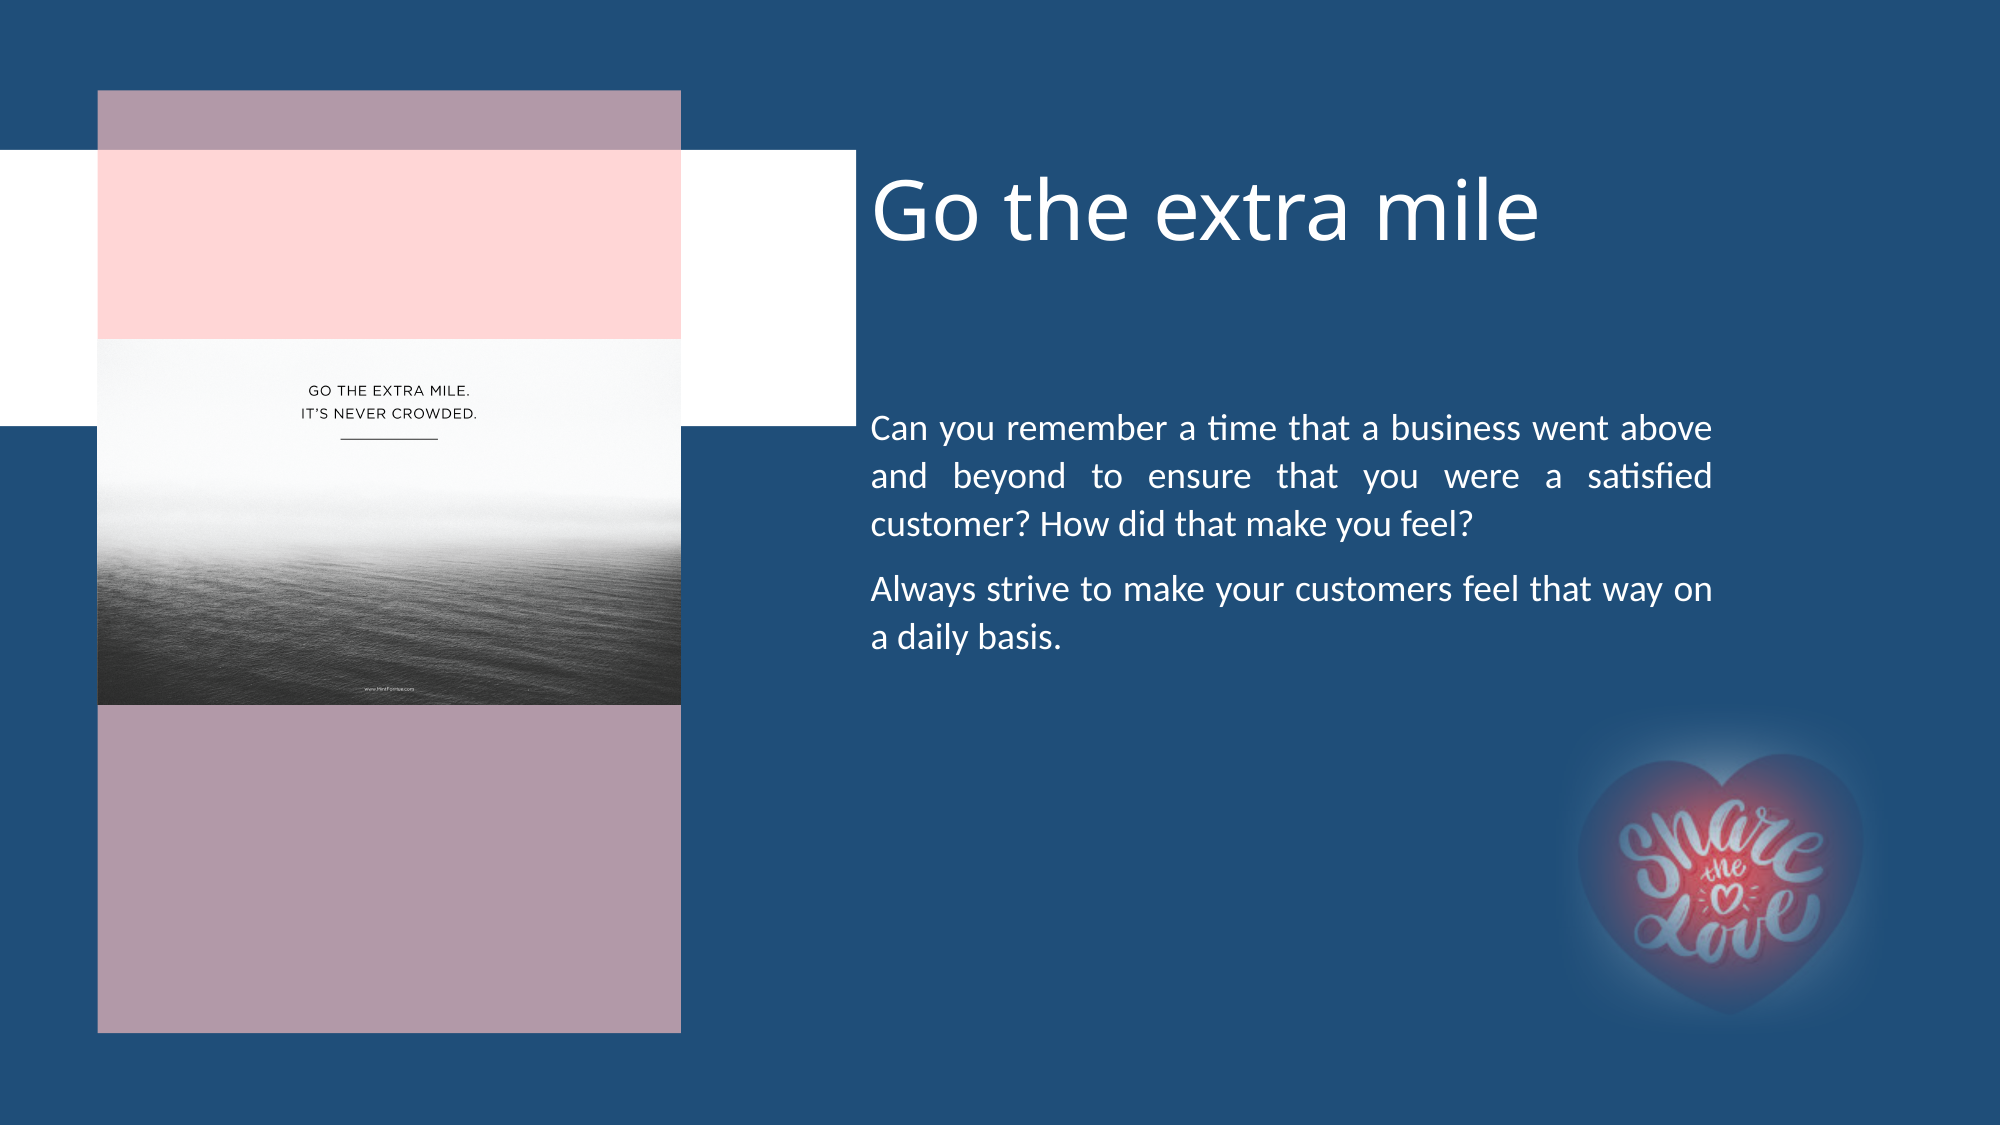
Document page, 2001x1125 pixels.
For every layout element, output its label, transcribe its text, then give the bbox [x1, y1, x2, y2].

text_box [97, 705, 681, 1034]
text_box [0, 149, 97, 427]
picture [1545, 693, 1898, 1046]
picture [97, 339, 682, 705]
text_box [681, 149, 857, 427]
text_box Go the extra mile [863, 149, 1806, 265]
text_box Can you remember a time that a business went above and beyond to ensure that you were a satisfied customer? How did that make you feel? Always strive to make your customers feel that way on a daily basis. [863, 392, 1722, 665]
text_box [97, 90, 681, 339]
